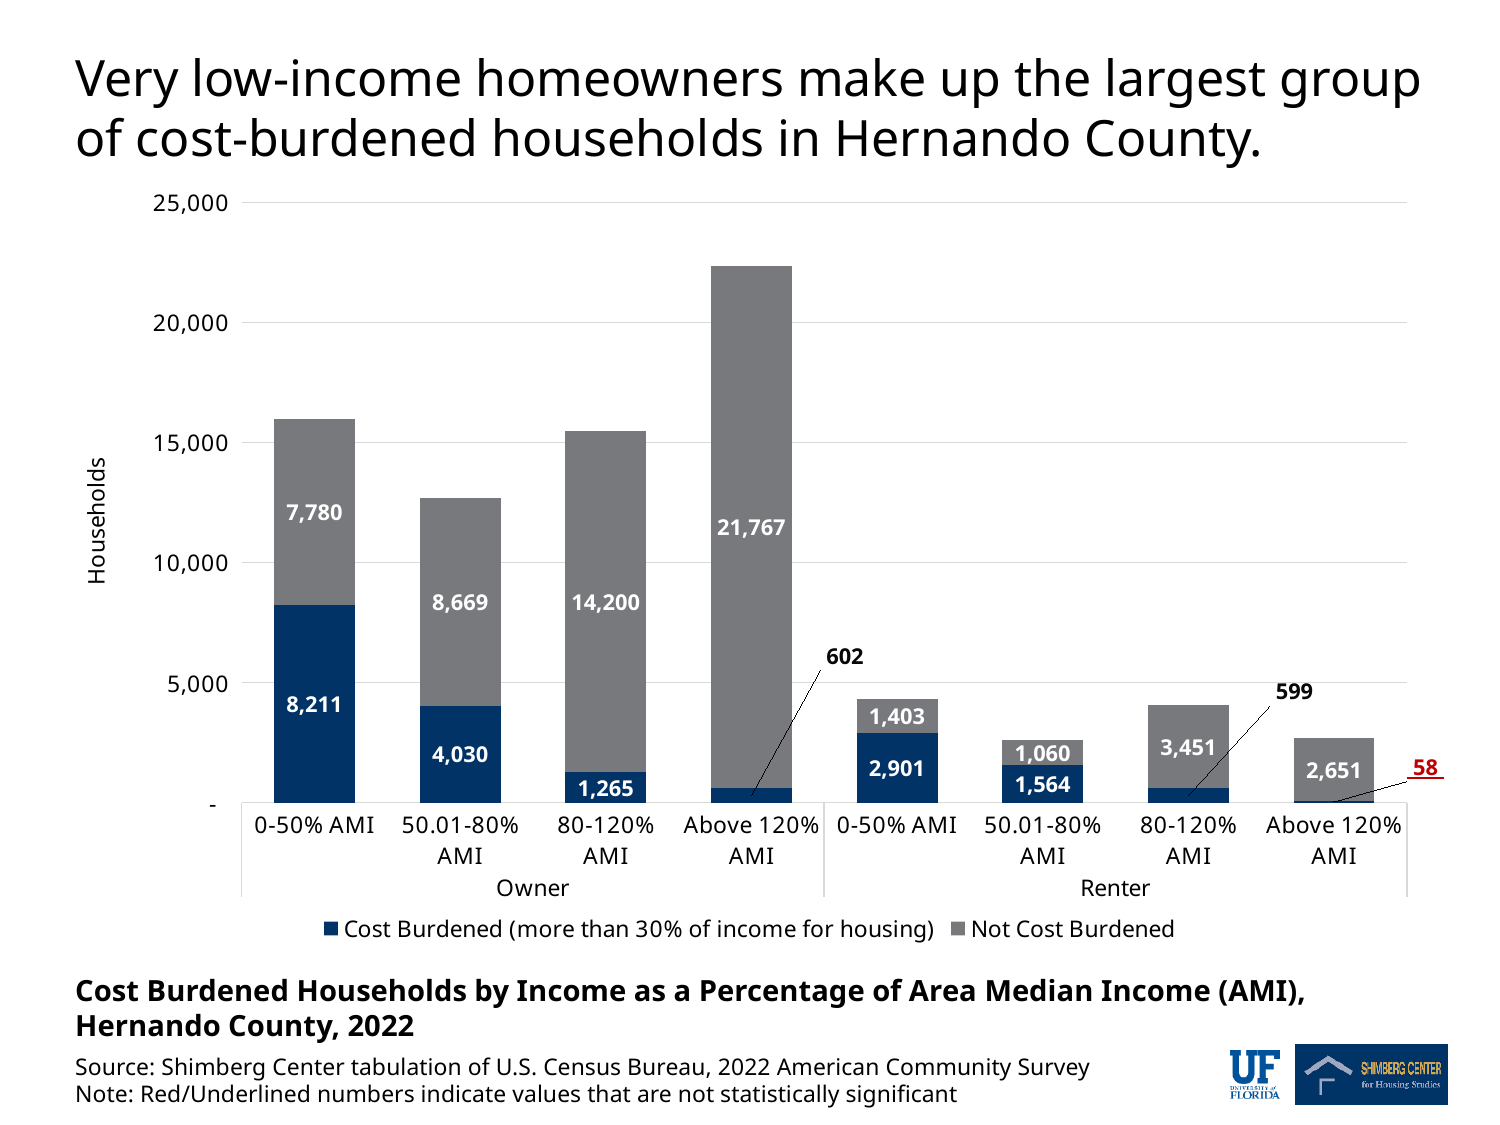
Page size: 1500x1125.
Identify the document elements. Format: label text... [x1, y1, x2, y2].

text_box Cost Burdened Households by Income as a Percentage of Area Median Income (AMI), Hernando County, 2022 [60, 964, 1358, 1050]
title Very low-income homeowners make up the largest group of cost-burdened households in Hernando County. [60, 18, 1448, 174]
chart [38, 174, 1462, 951]
text_box Source: Shimberg Center tabulation of U.S. Census Bureau, 2022 American Community Survey Note: Red/Underlined numbers indicate values that are not statistically significant [60, 1050, 1139, 1115]
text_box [1229, 1044, 1448, 1105]
